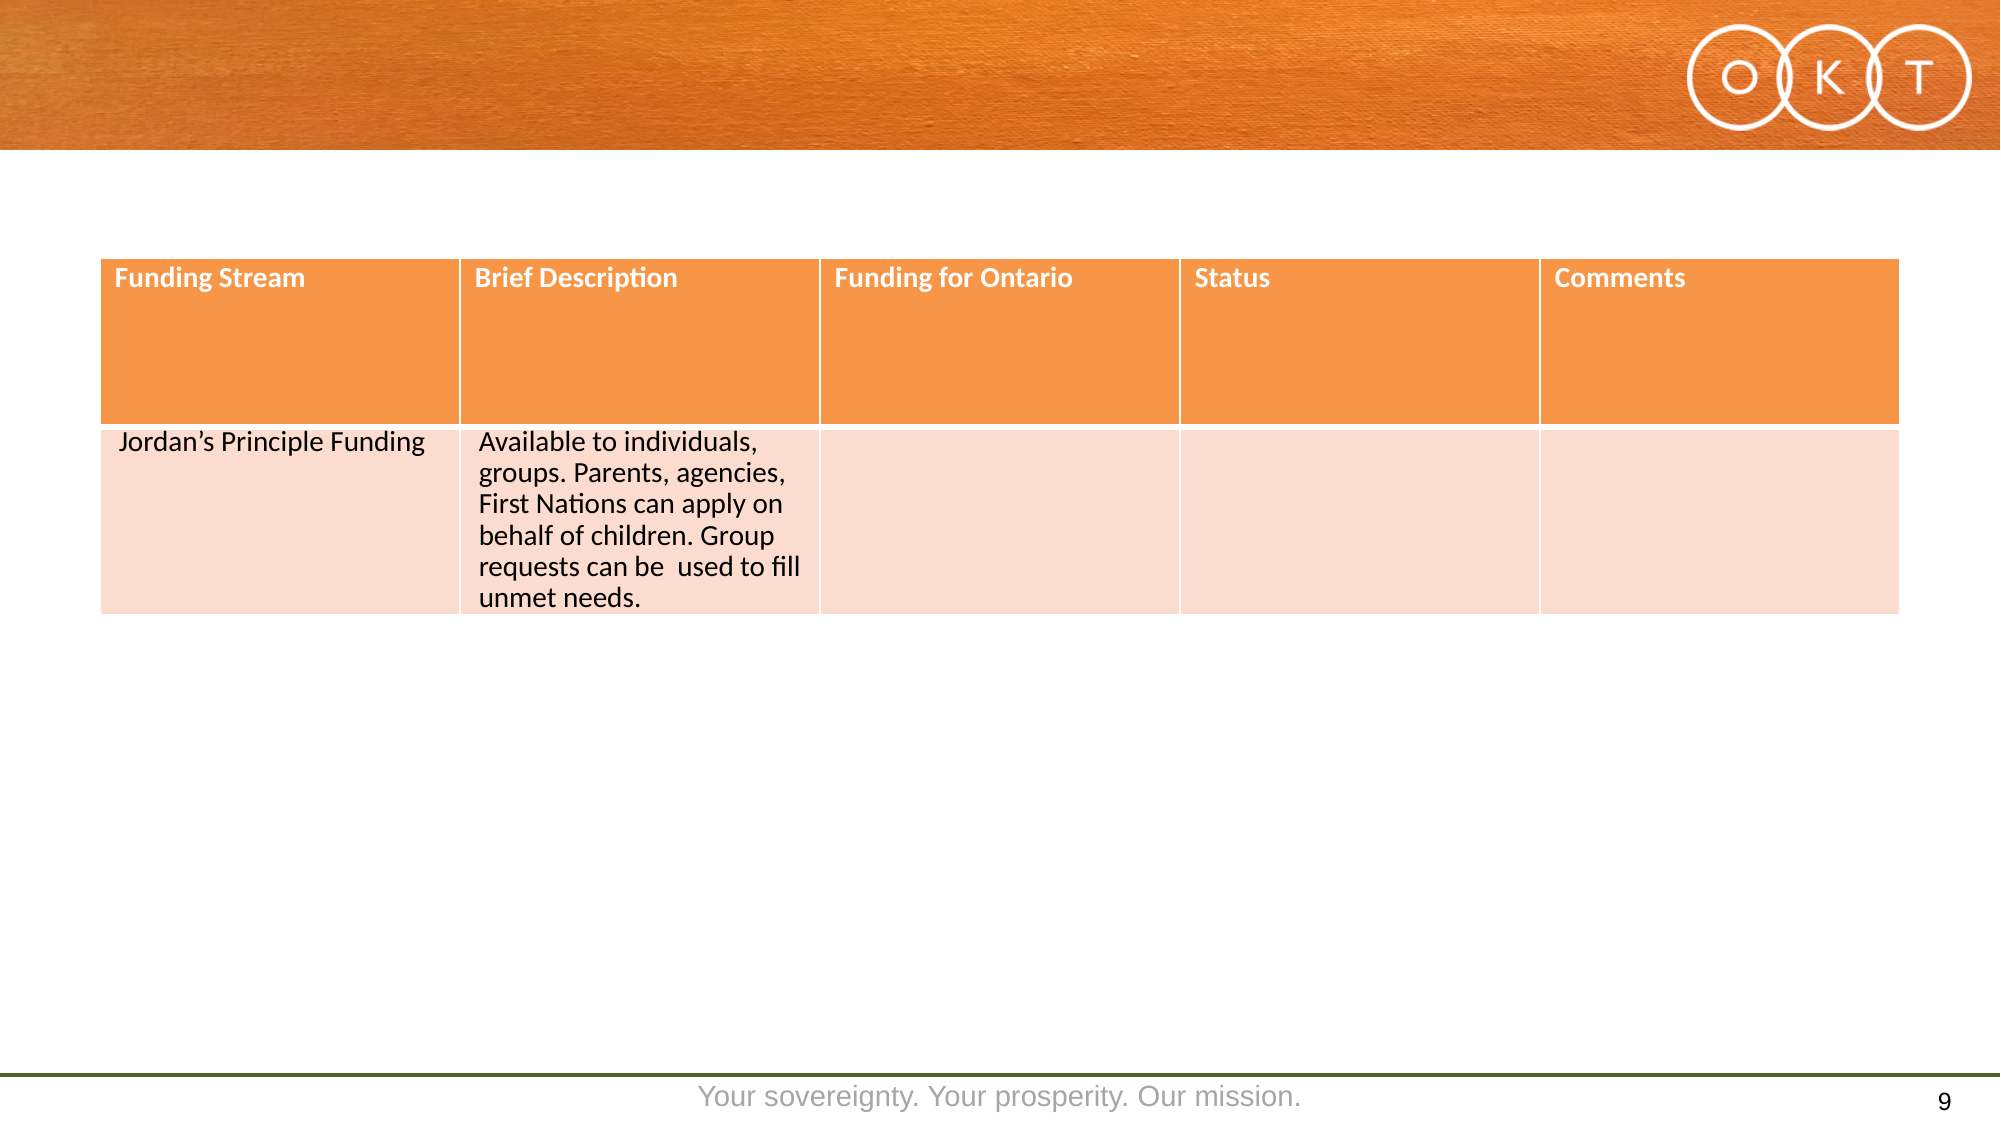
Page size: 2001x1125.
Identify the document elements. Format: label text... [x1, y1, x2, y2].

table_cell [1181, 430, 1539, 614]
table_header Status [1181, 259, 1539, 424]
table_cell [1541, 430, 1899, 614]
table_header Brief Description [461, 259, 819, 424]
slide_number 9 [1500, 1077, 1967, 1125]
table_header Comments [1541, 259, 1899, 424]
table_header Funding for Ontario [821, 259, 1179, 424]
picture [0, 0, 2000, 150]
table_cell Available to individuals, groups. Parents, agencies, First Nations can apply on behalf of children. Group requests can be used to fill unmet needs. [461, 430, 819, 614]
table_cell Jordan’s Principle Funding [101, 430, 459, 614]
table_header Funding Stream [101, 259, 459, 424]
table_cell [821, 430, 1179, 614]
